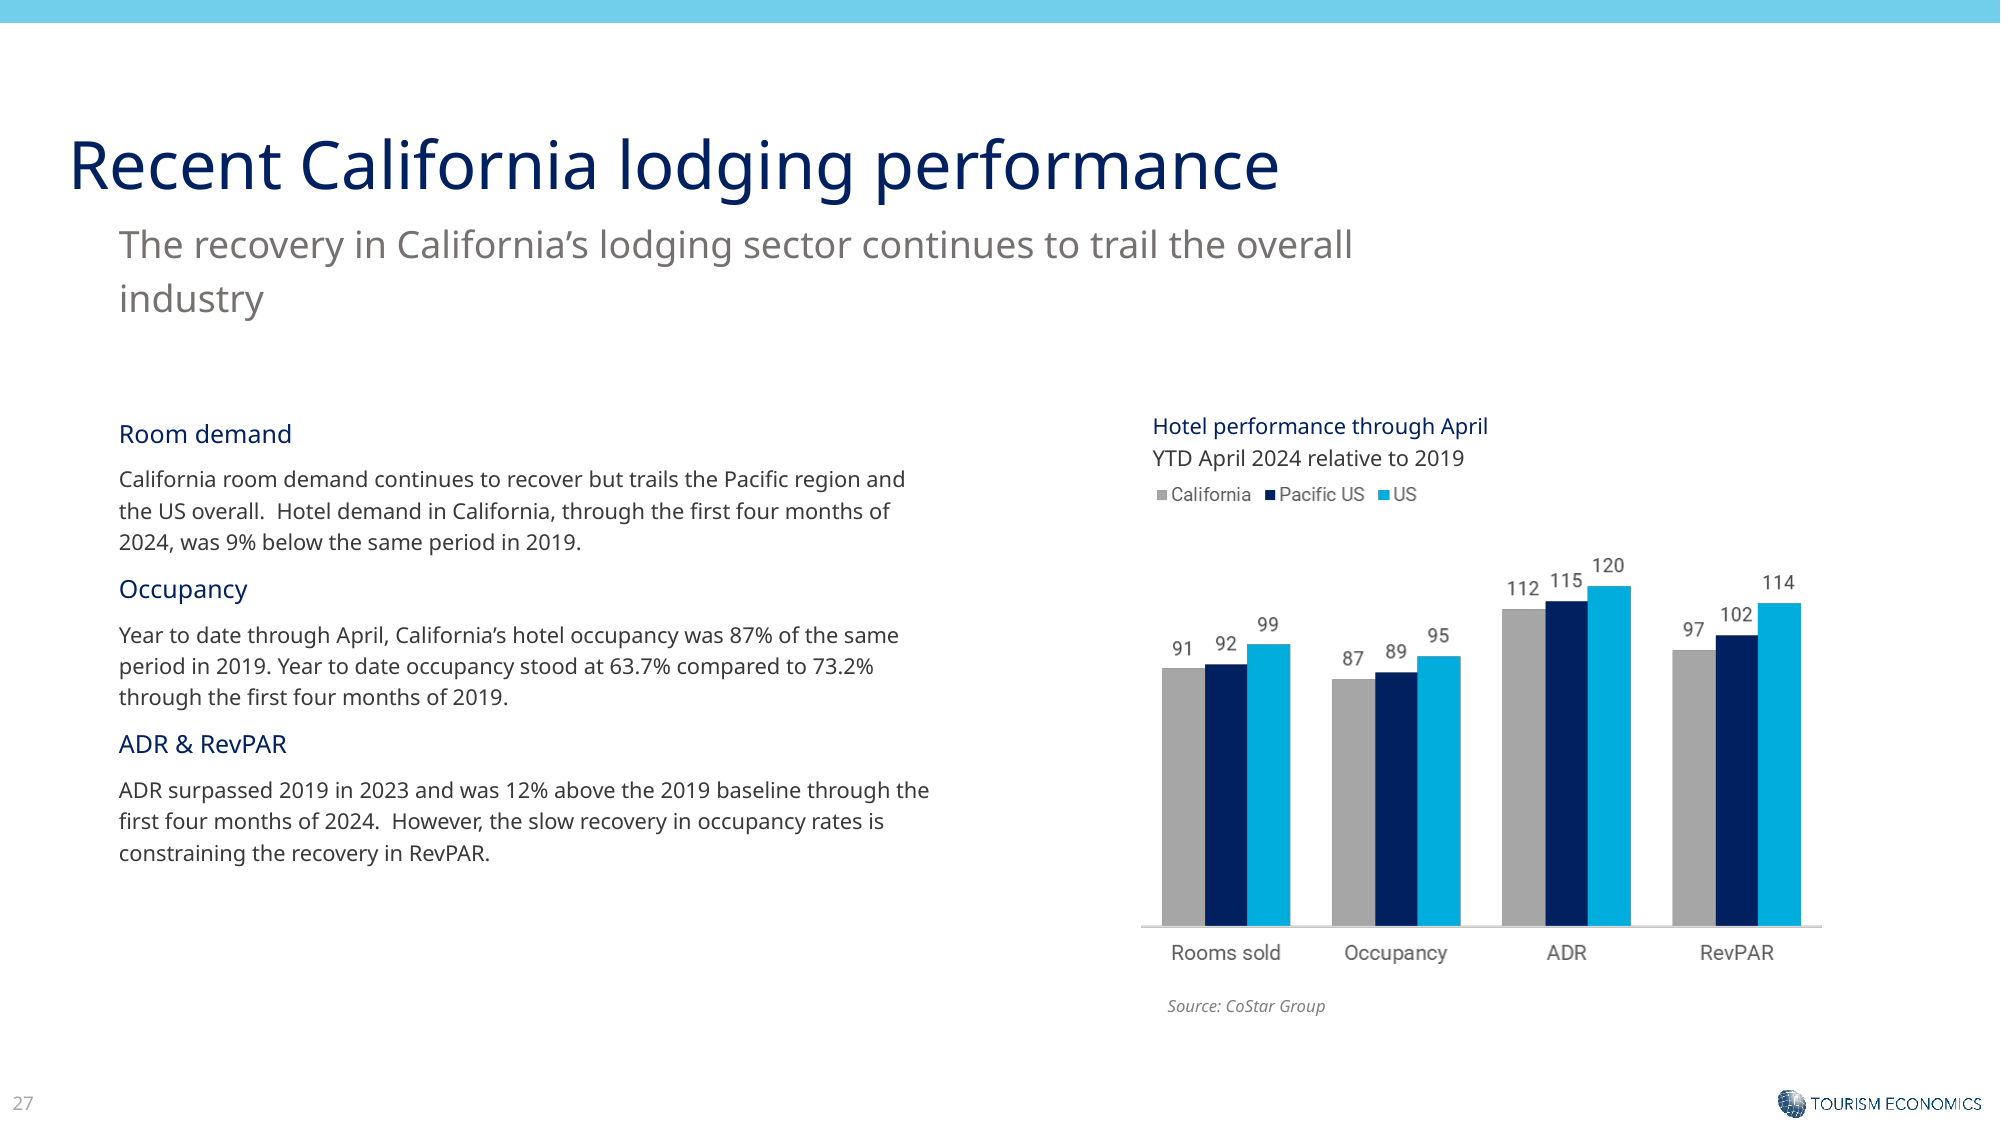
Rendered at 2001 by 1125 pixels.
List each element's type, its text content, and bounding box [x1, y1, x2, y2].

text_box Room demand California room demand continues to recover but trails the Pacific region and the US overall. Hotel demand in California, through the first four months of 2024, was 9% below the same period in 2019. Occupancy Year to date through April, California’s hotel occupancy was 87% of the same period in 2019. Year to date occupancy stood at 63.7% compared to 73.2% through the first four months of 2019. ADR & RevPAR ADR surpassed 2019 in 2023 and was 12% above the 2019 baseline through the first four months of 2024. However, the slow recovery in occupancy rates is constraining the recovery in RevPAR. [118, 412, 939, 866]
text_box Source: CoStar Group [1152, 993, 1846, 1023]
text_box The recovery in California’s lodging sector continues to trail the overall industry [118, 211, 1477, 320]
text_box Recent California lodging performance [53, 115, 1298, 211]
picture [1140, 474, 1846, 993]
picture [1770, 1077, 1988, 1125]
text_box Hotel performance through April YTD April 2024 relative to 2019 [1152, 412, 1954, 472]
